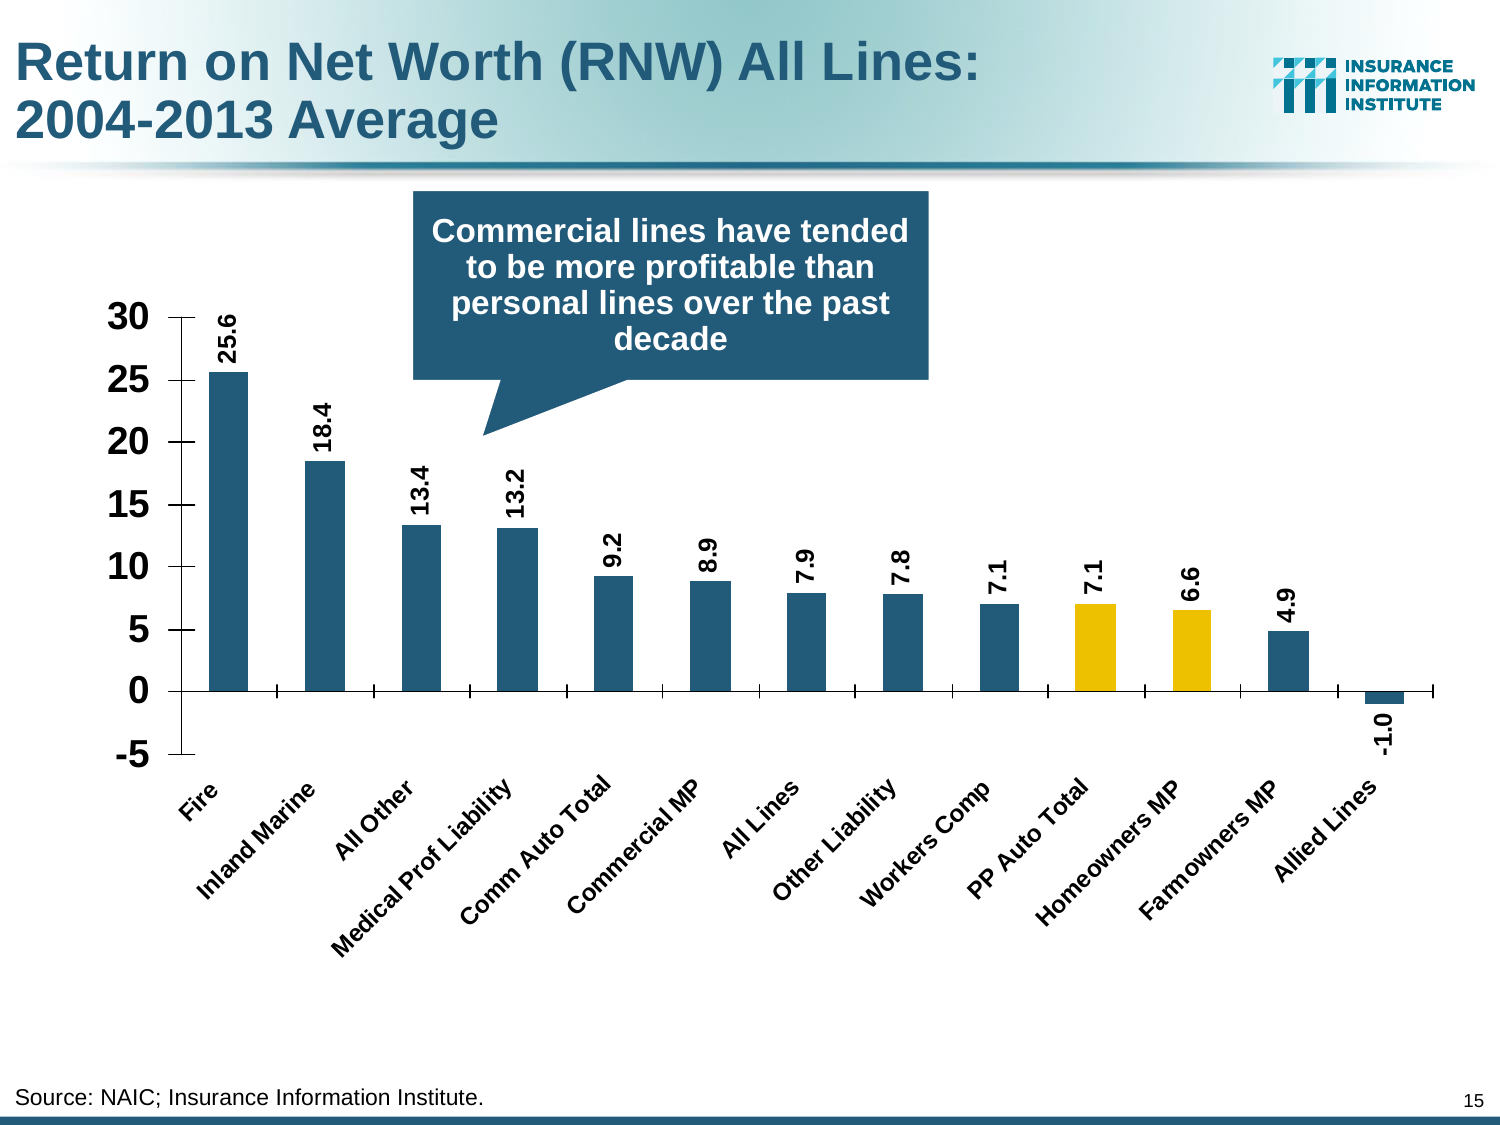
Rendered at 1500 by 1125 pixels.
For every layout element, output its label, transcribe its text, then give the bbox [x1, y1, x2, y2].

slide_number 15 [1436, 1091, 1485, 1112]
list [0, 252, 1500, 1029]
text_box Commercial lines have tended to be more profitable than personal lines over the past decade [410, 188, 931, 250]
title Return on Net Worth (RNW) All Lines: 2004-2013 Average [0, 16, 1426, 159]
picture [0, 0, 1500, 189]
text_box Source: NAIC; Insurance Information Institute. [0, 1047, 1436, 1118]
